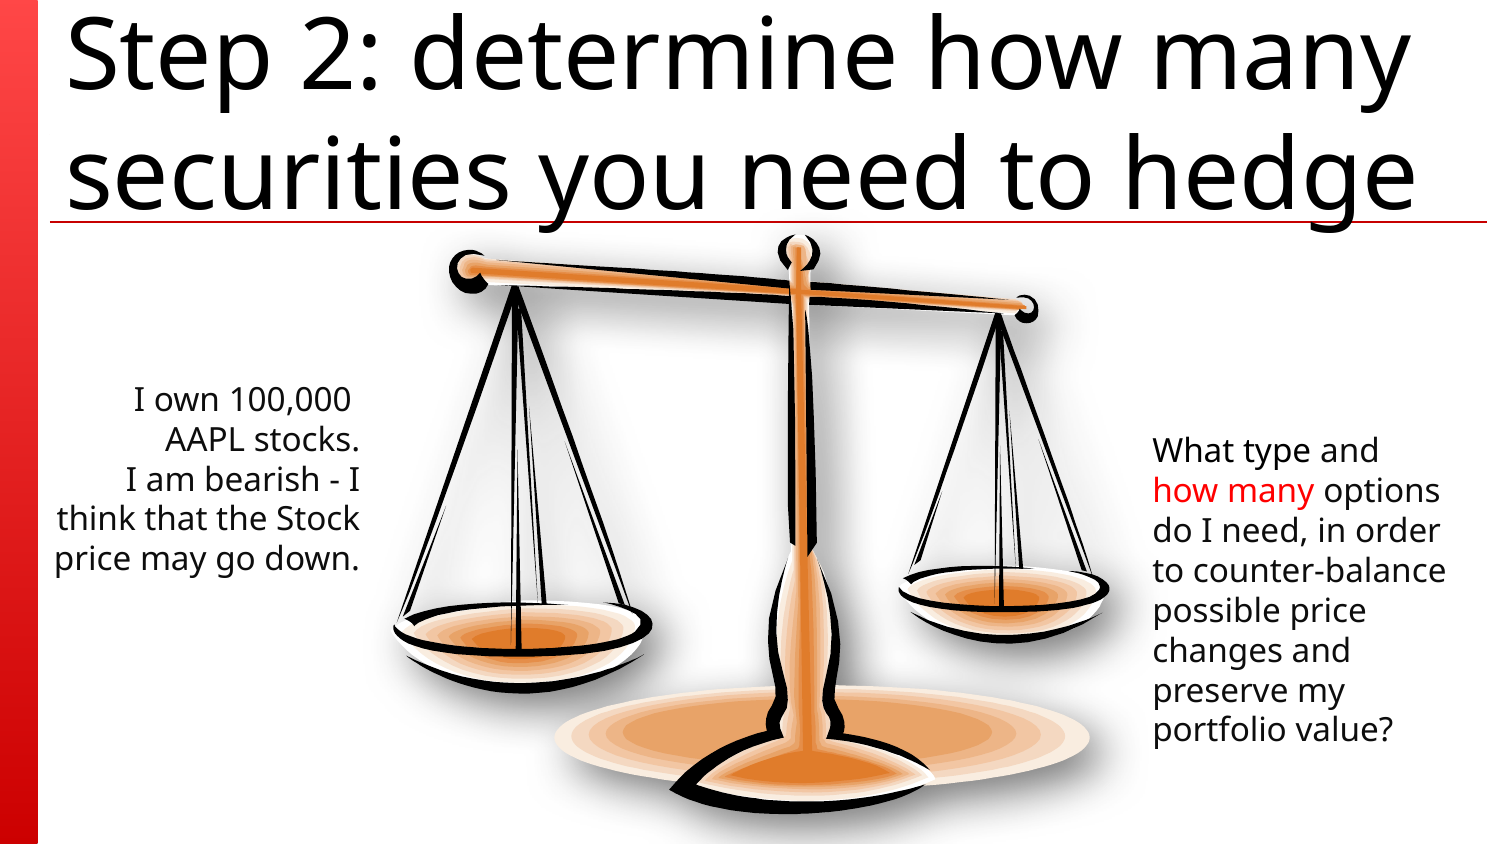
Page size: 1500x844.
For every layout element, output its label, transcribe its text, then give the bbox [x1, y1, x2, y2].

text_box I own 100,000 AAPL stocks. I am bearish - I think that the Stock price may go down. [25, 370, 376, 585]
text_box What type and how many options do I need, in order to counter-balance possible price changes and preserve my portfolio value? [1137, 421, 1463, 756]
picture [390, 234, 1110, 815]
title Step 2: determine how many securities you need to hedge [50, 9, 1488, 210]
